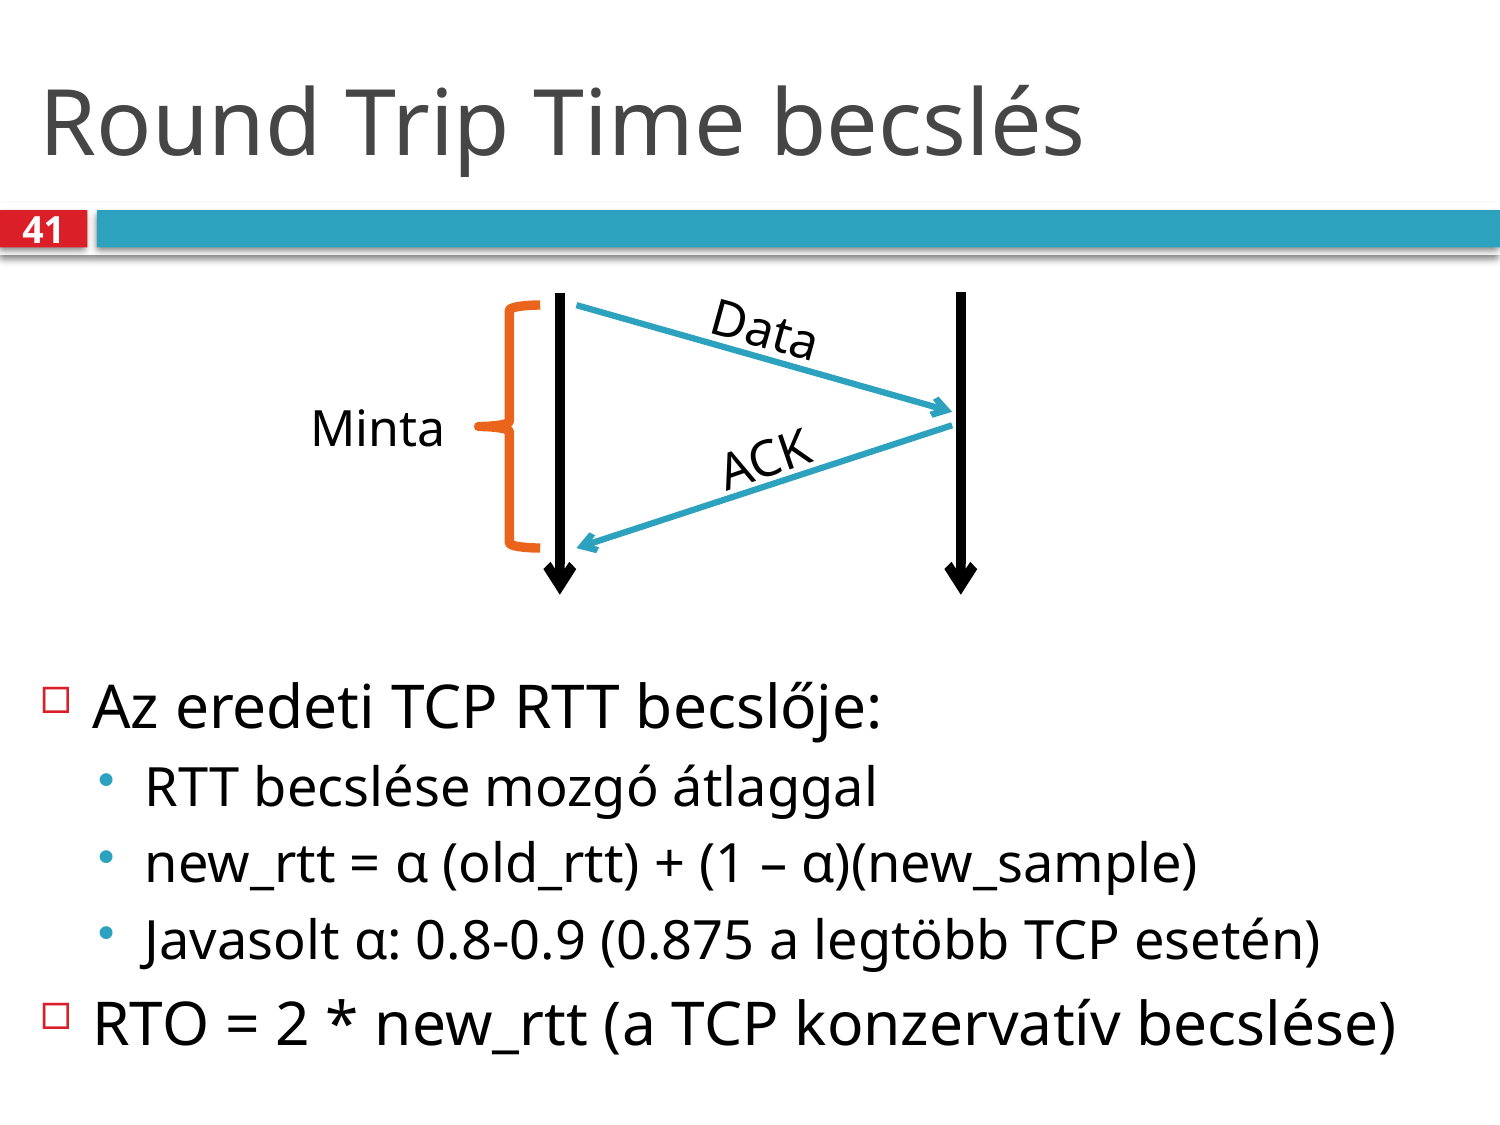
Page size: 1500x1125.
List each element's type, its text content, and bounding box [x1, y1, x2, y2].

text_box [266, 304, 541, 549]
slide_number 41 [0, 206, 88, 257]
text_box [576, 419, 953, 549]
list Az eredeti TCP RTT becslője: RTT becslése mozgó átlaggal new_rtt = α (old_rtt) + (1 – α)(new_sample) Javasolt α: 0.8-0.9 (0.875 a legtöbb TCP esetén) RTO = 2 * new_rtt (a TCP konzervatív becslése) [24, 661, 1475, 1100]
title Round Trip Time becslés [24, 37, 1475, 200]
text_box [576, 290, 953, 413]
